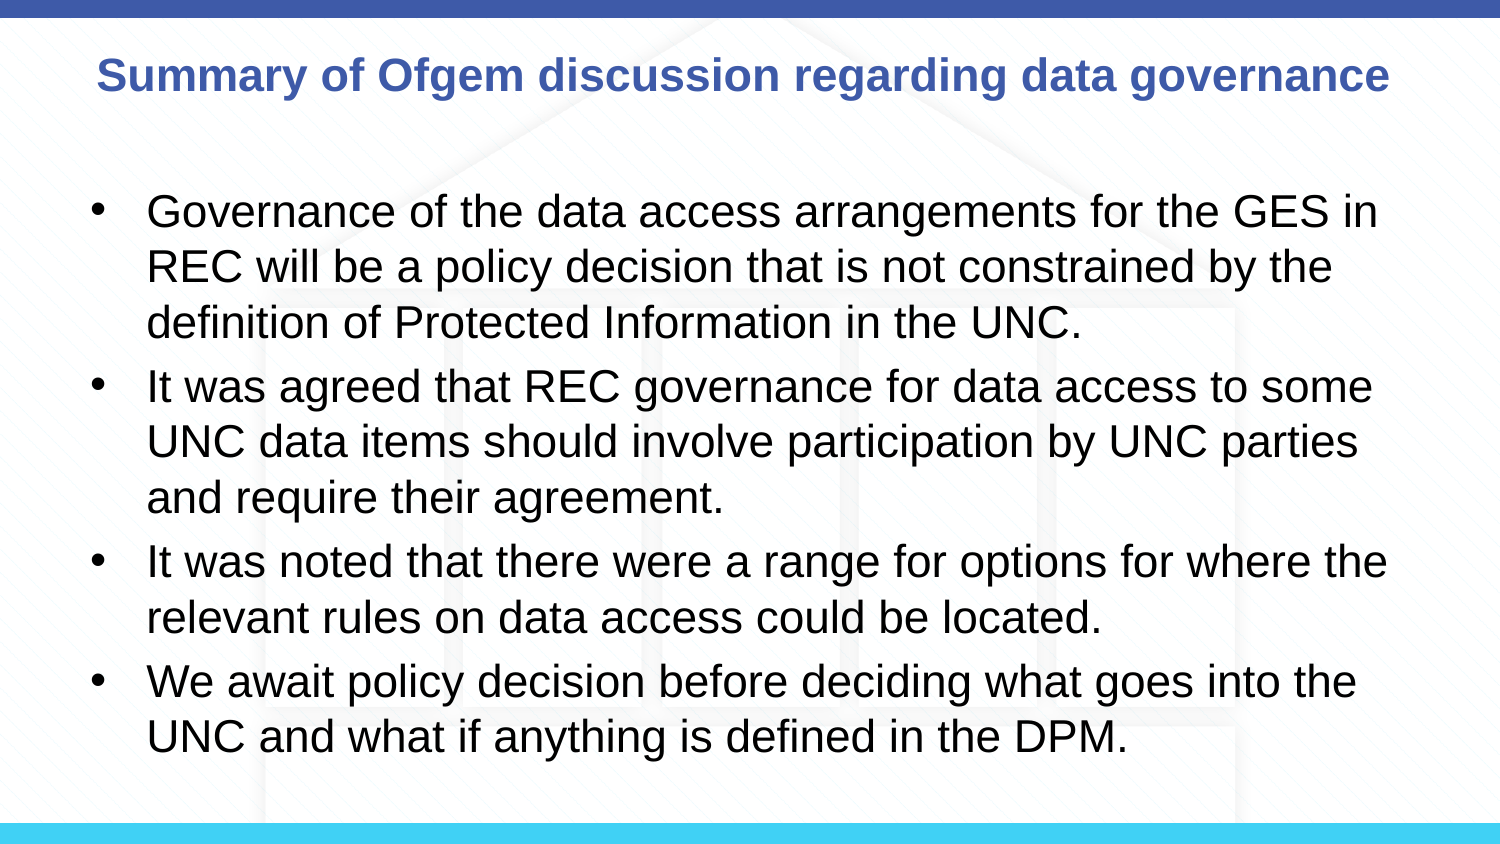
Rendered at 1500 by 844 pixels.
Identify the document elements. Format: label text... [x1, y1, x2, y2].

list Governance of the data access arrangements for the GES in REC will be a policy decision that is not constrained by the definition of Protected Information in the UNC. It was agreed that REC governance for data access to some UNC data items should involve participation by UNC parties and require their agreement. It was noted that there were a range for options for where the relevant rules on data access could be located. We await policy decision before deciding what goes into the UNC and what if anything is defined in the DPM. [75, 173, 1425, 777]
picture [0, 0, 1500, 844]
title Summary of Ofgem discussion regarding data governance [75, 20, 1425, 125]
